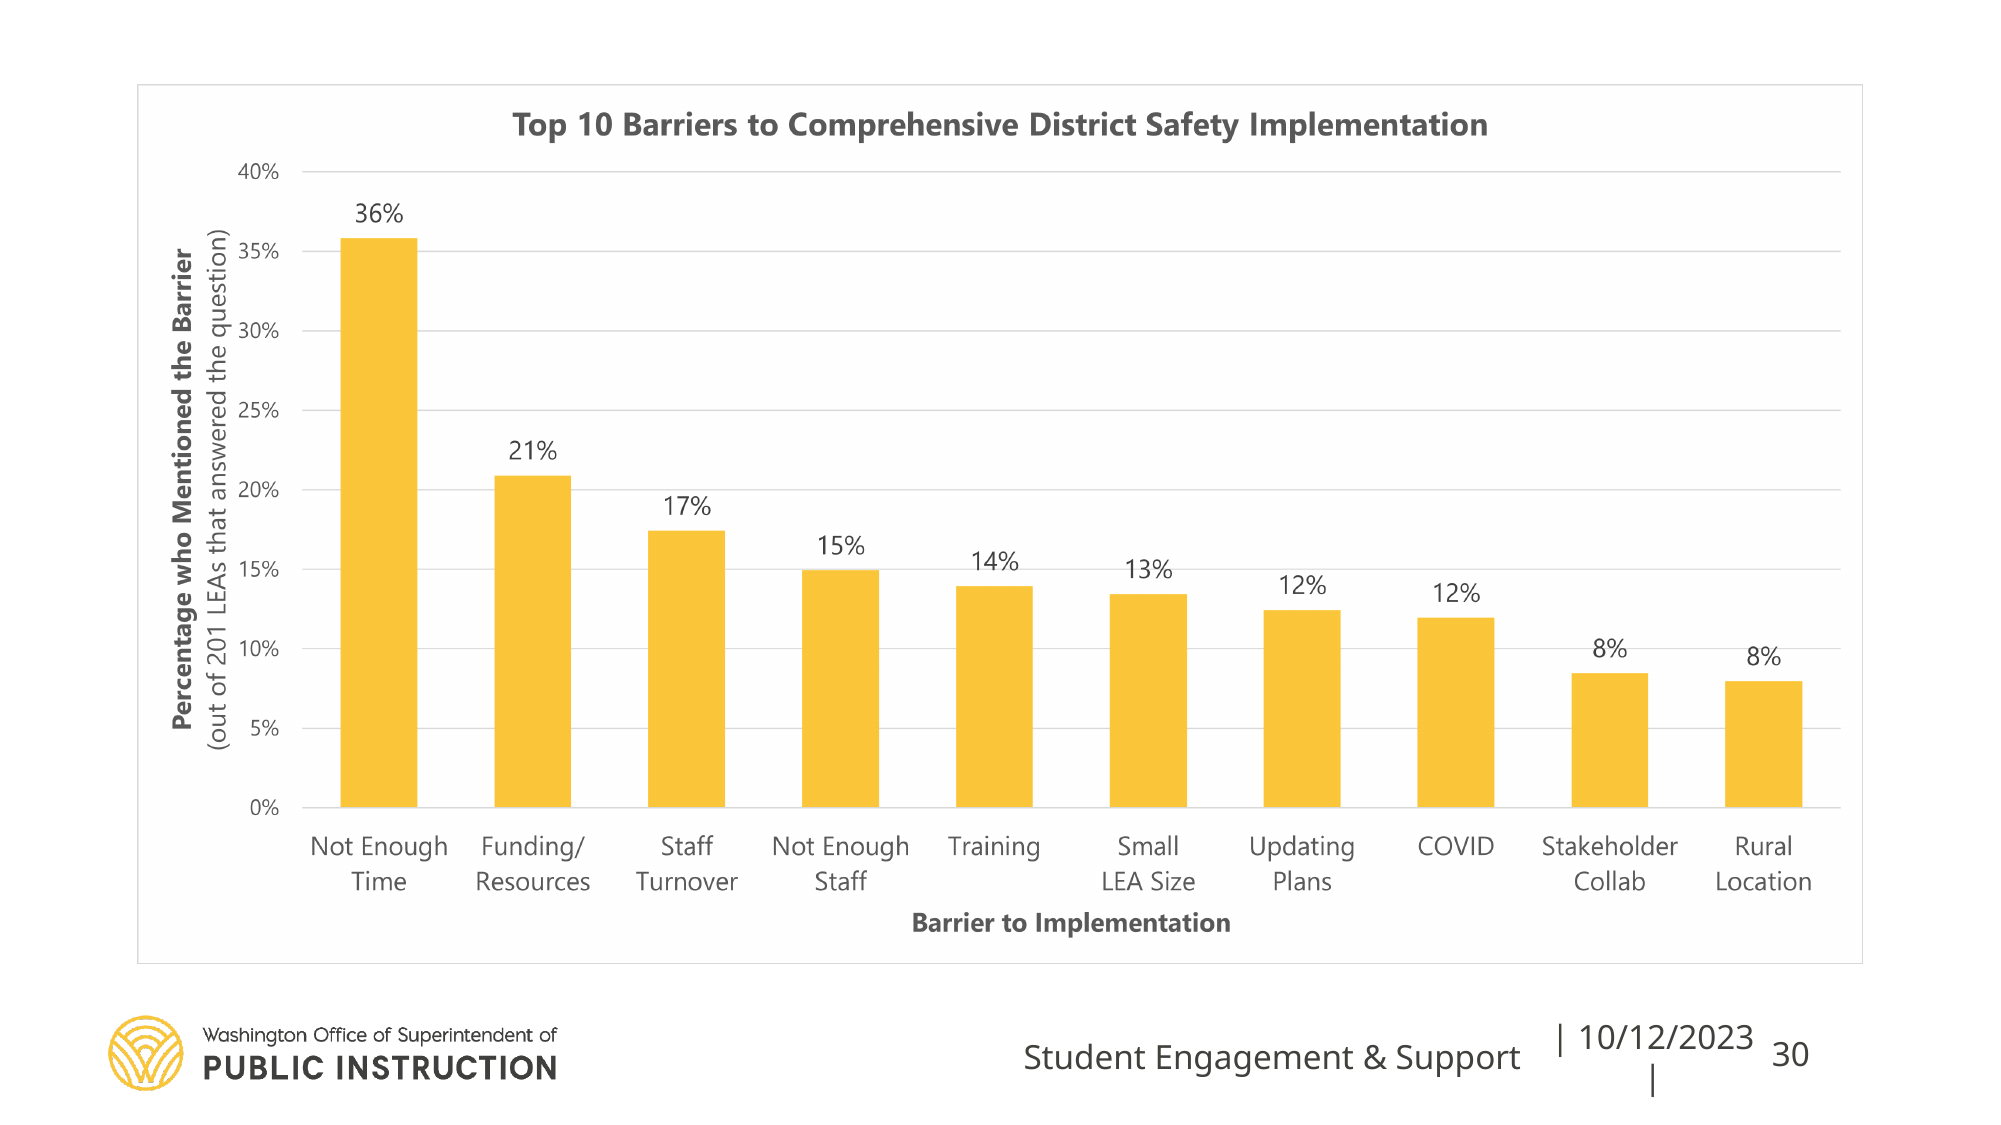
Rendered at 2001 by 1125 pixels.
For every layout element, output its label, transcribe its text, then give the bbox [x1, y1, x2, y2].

slide_number 30 [1756, 1025, 1863, 1086]
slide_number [1537, 1025, 1756, 1086]
picture [108, 1015, 558, 1091]
picture [137, 84, 1863, 964]
footer Student Engagement & Support [582, 1025, 1537, 1086]
